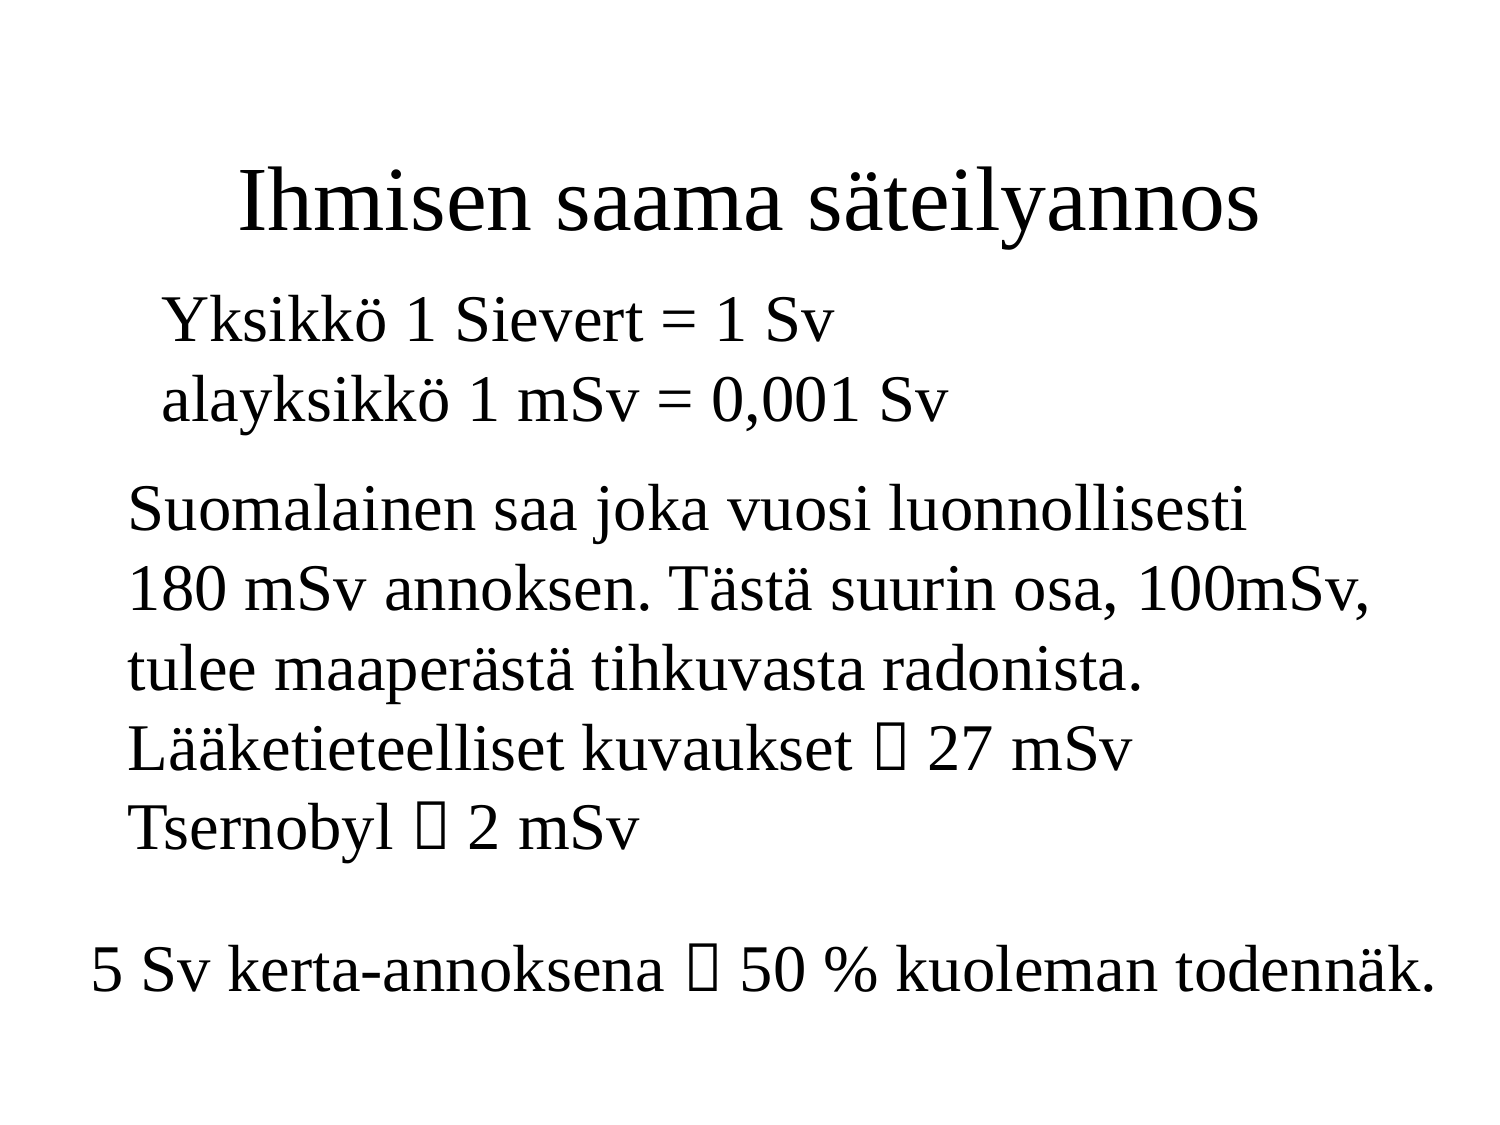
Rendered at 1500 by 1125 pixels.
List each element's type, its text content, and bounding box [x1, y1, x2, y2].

text_box Suomalainen saa joka vuosi luonnollisesti 180 mSv annoksen. Tästä suurin osa, 100mSv, tulee maaperästä tihkuvasta radonista. Lääketieteelliset kuvaukset  27 mSv Tsernobyl  2 mSv [113, 456, 1389, 871]
text_box 5 Sv kerta-annoksena  50 % kuoleman todennäk. [75, 916, 1454, 1012]
text_box Yksikkö 1 Sievert = 1 Sv alayksikkö 1 mSv = 0,001 Sv [146, 267, 965, 442]
title Ihmisen saama säteilyannos [112, 99, 1388, 288]
